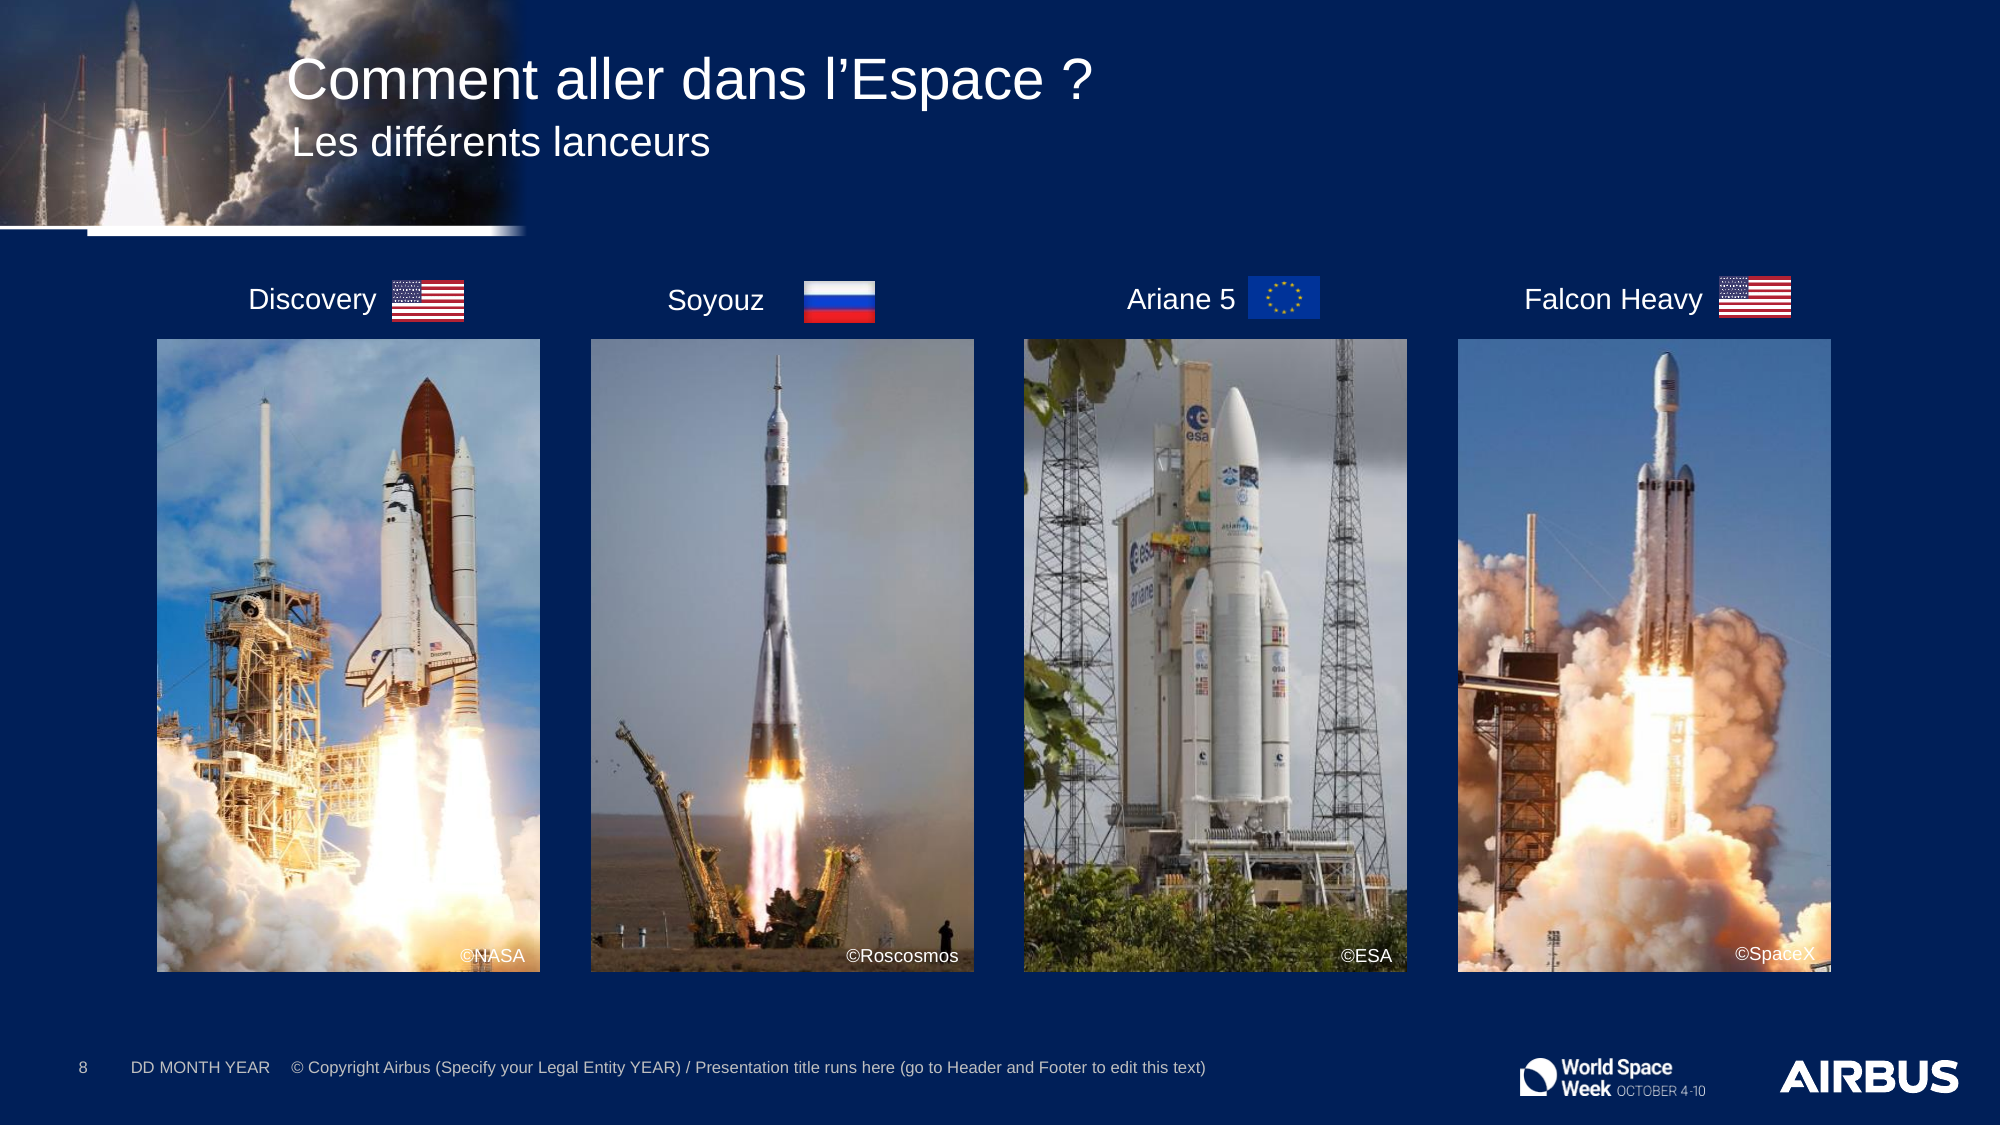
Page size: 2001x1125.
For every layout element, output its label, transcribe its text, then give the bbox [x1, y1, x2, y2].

footer © Copyright Airbus (Specify your Legal Entity YEAR) / Presentation title runs here (go to Header and Footer to edit this text) [291, 1057, 1440, 1093]
text_box Les différents lanceurs [276, 107, 739, 173]
picture [0, 0, 507, 225]
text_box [591, 339, 974, 974]
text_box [1458, 339, 1831, 972]
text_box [652, 273, 875, 325]
slide_number 8 [78, 1057, 126, 1093]
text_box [233, 272, 464, 324]
picture [1520, 1058, 1705, 1096]
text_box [1112, 273, 1320, 325]
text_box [157, 339, 540, 974]
title Comment aller dans l’Espace ? [286, 33, 1922, 182]
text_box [1507, 272, 1791, 324]
slide_number DD MONTH YEAR [130, 1057, 287, 1093]
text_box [1024, 339, 1407, 975]
